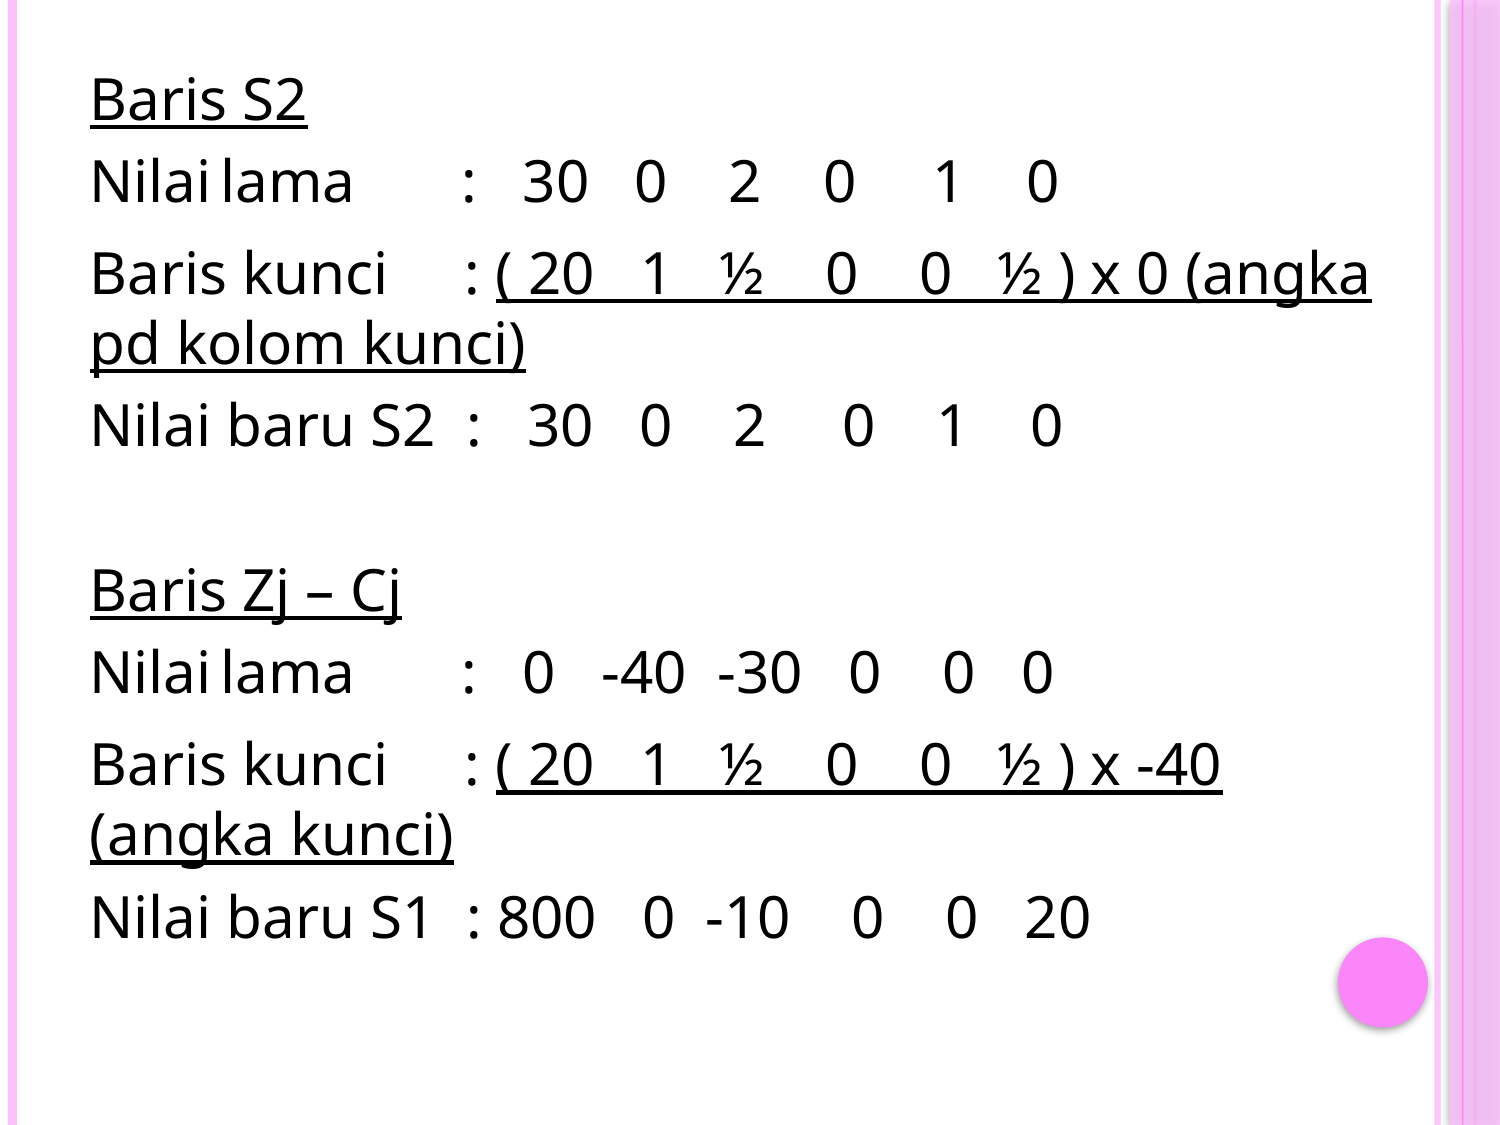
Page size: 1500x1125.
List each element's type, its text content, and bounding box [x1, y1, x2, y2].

list Baris S2 Nilai lama : 30 0 2 0 1 0 Baris kunci : ( 20 1 ½ 0 0 ½ ) x 0 (angka pd kolom kunci) Nilai baru S2 : 30 0 2 0 1 0 Baris Zj – Cj Nilai lama : 0 -40 -30 0 0 0 Baris kunci : ( 20 1 ½ 0 0 ½ ) x -40 (angka kunci) Nilai baru S1 : 800 0 -10 0 0 20 [75, 54, 1436, 1062]
